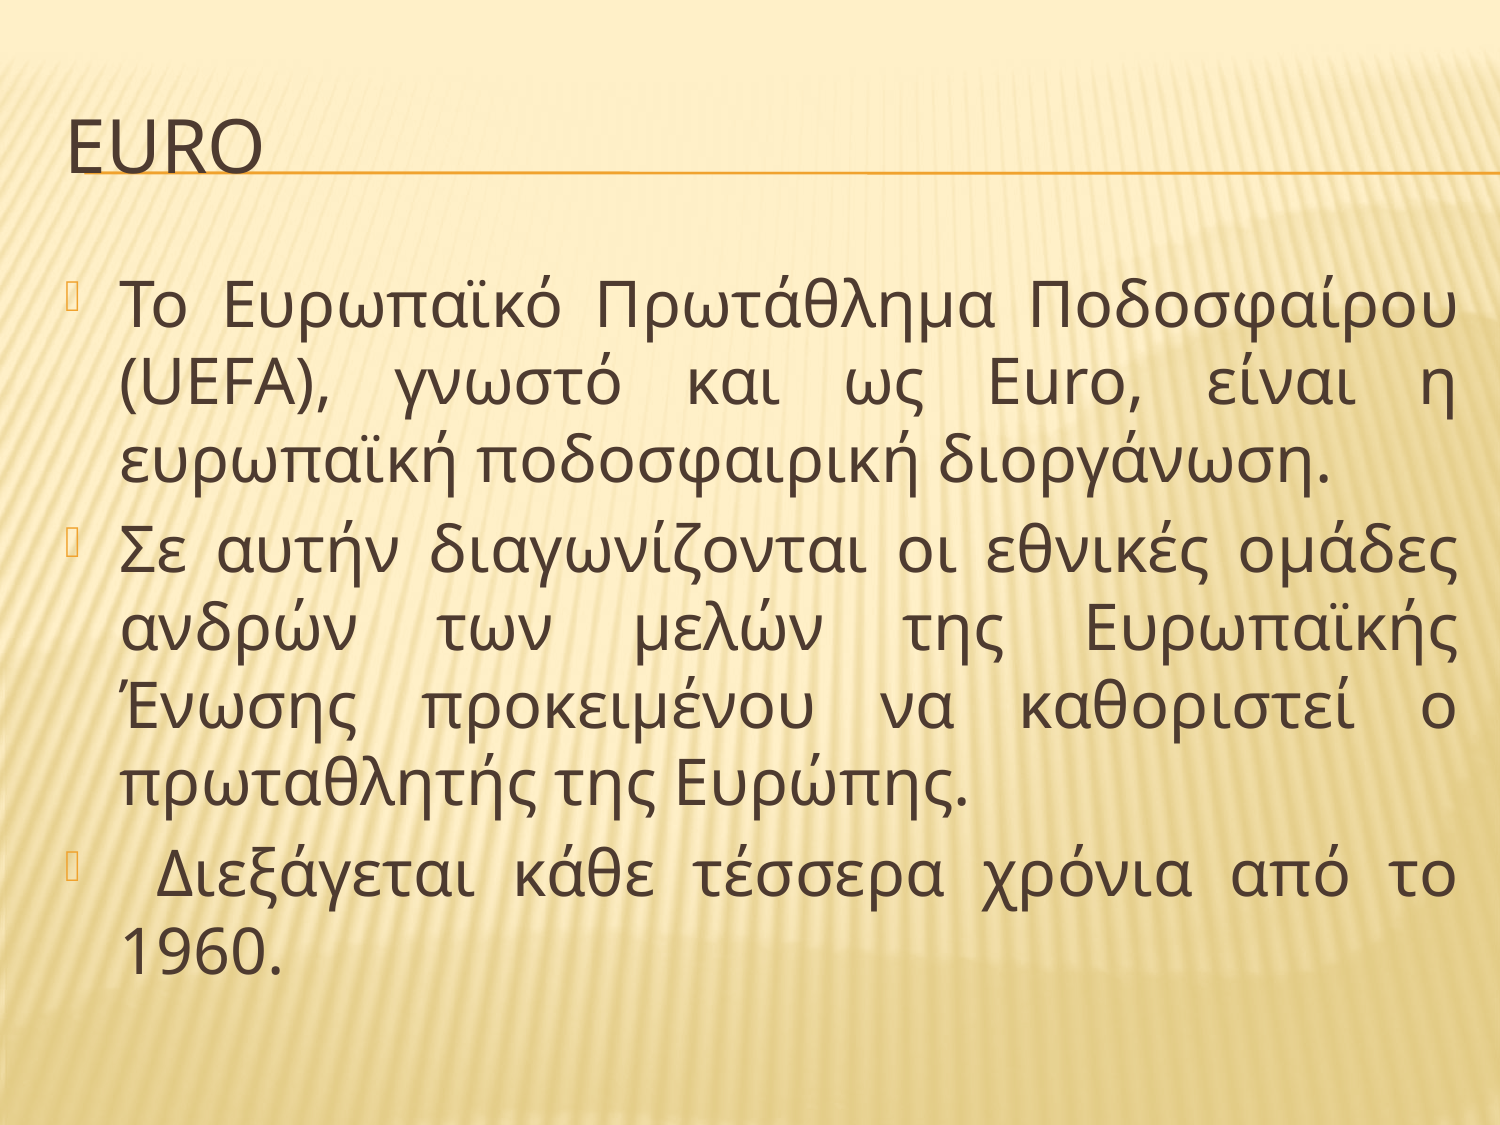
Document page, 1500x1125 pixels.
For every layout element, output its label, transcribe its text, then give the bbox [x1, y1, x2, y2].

list To Ευρωπαϊκό Πρωτάθλημα Ποδοσφαίρου (UEFA), γνωστό και ως Euro, είναι η ευρωπαϊκή ποδοσφαιρική διοργάνωση. Σε αυτήν διαγωνίζονται οι εθνικές ομάδες ανδρών των μελών της Ευρωπαϊκής Ένωσης προκειμένου να καθοριστεί ο πρωταθλητής της Ευρώπης. Διεξάγεται κάθε τέσσερα χρόνια από το 1960. [50, 254, 1475, 998]
title EURO [50, 75, 1475, 213]
